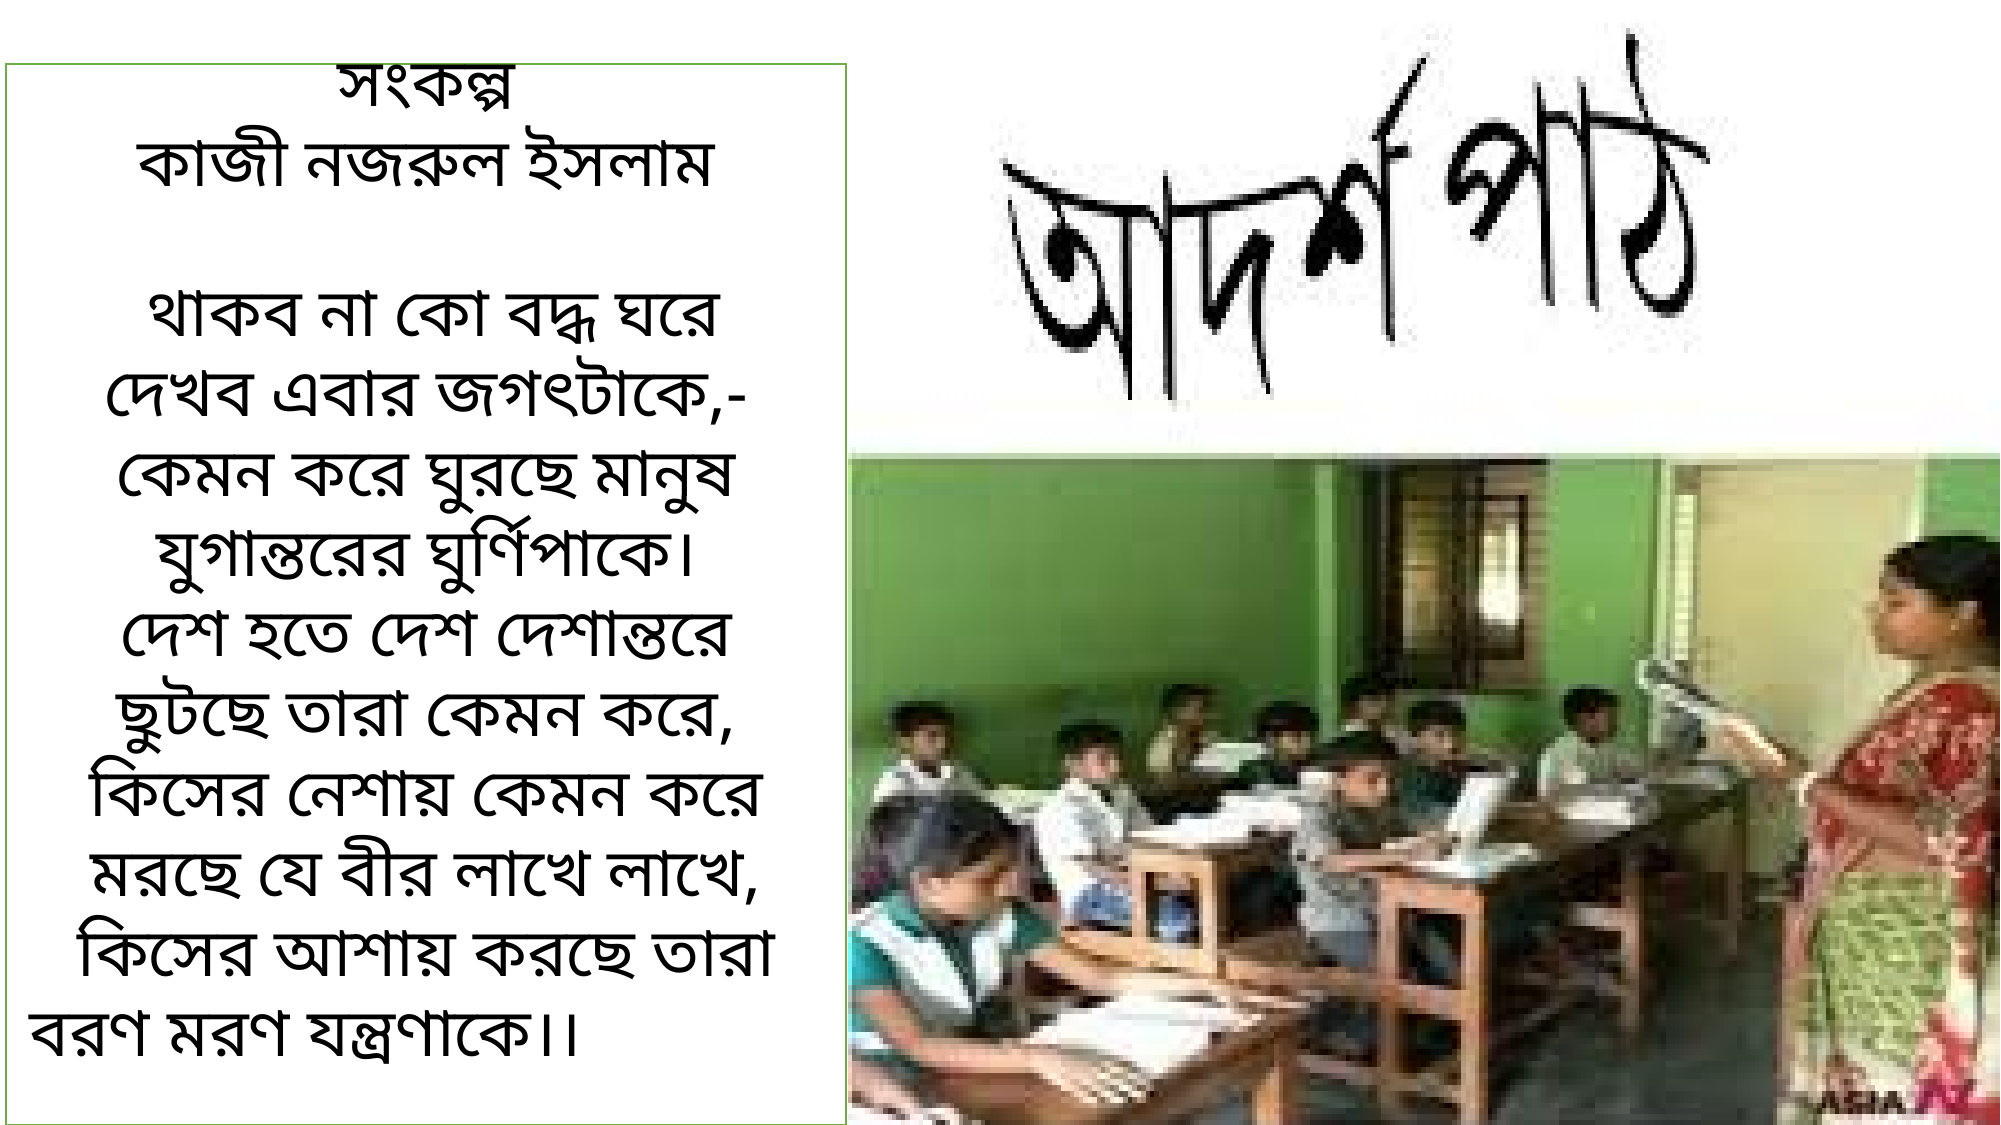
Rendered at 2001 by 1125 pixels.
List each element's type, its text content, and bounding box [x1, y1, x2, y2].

text_box সংকল্প কাজী নজরুল ইসলাম থাকব না কো বদ্ধ ঘরে দেখব এবার জগৎটাকে,- কেমন করে ঘুরছে মানুষ যুগান্তরের ঘুর্ণিপাকে। দেশ হতে দেশ দেশান্তরে ছুটছে তারা কেমন করে, কিসের নেশায় কেমন করে মরছে যে বীর লাখে লাখে, কিসের আশায় করছে তারা বরণ মরণ যন্ত্রণাকে।। [5, 63, 847, 1125]
picture [848, 23, 2000, 1125]
